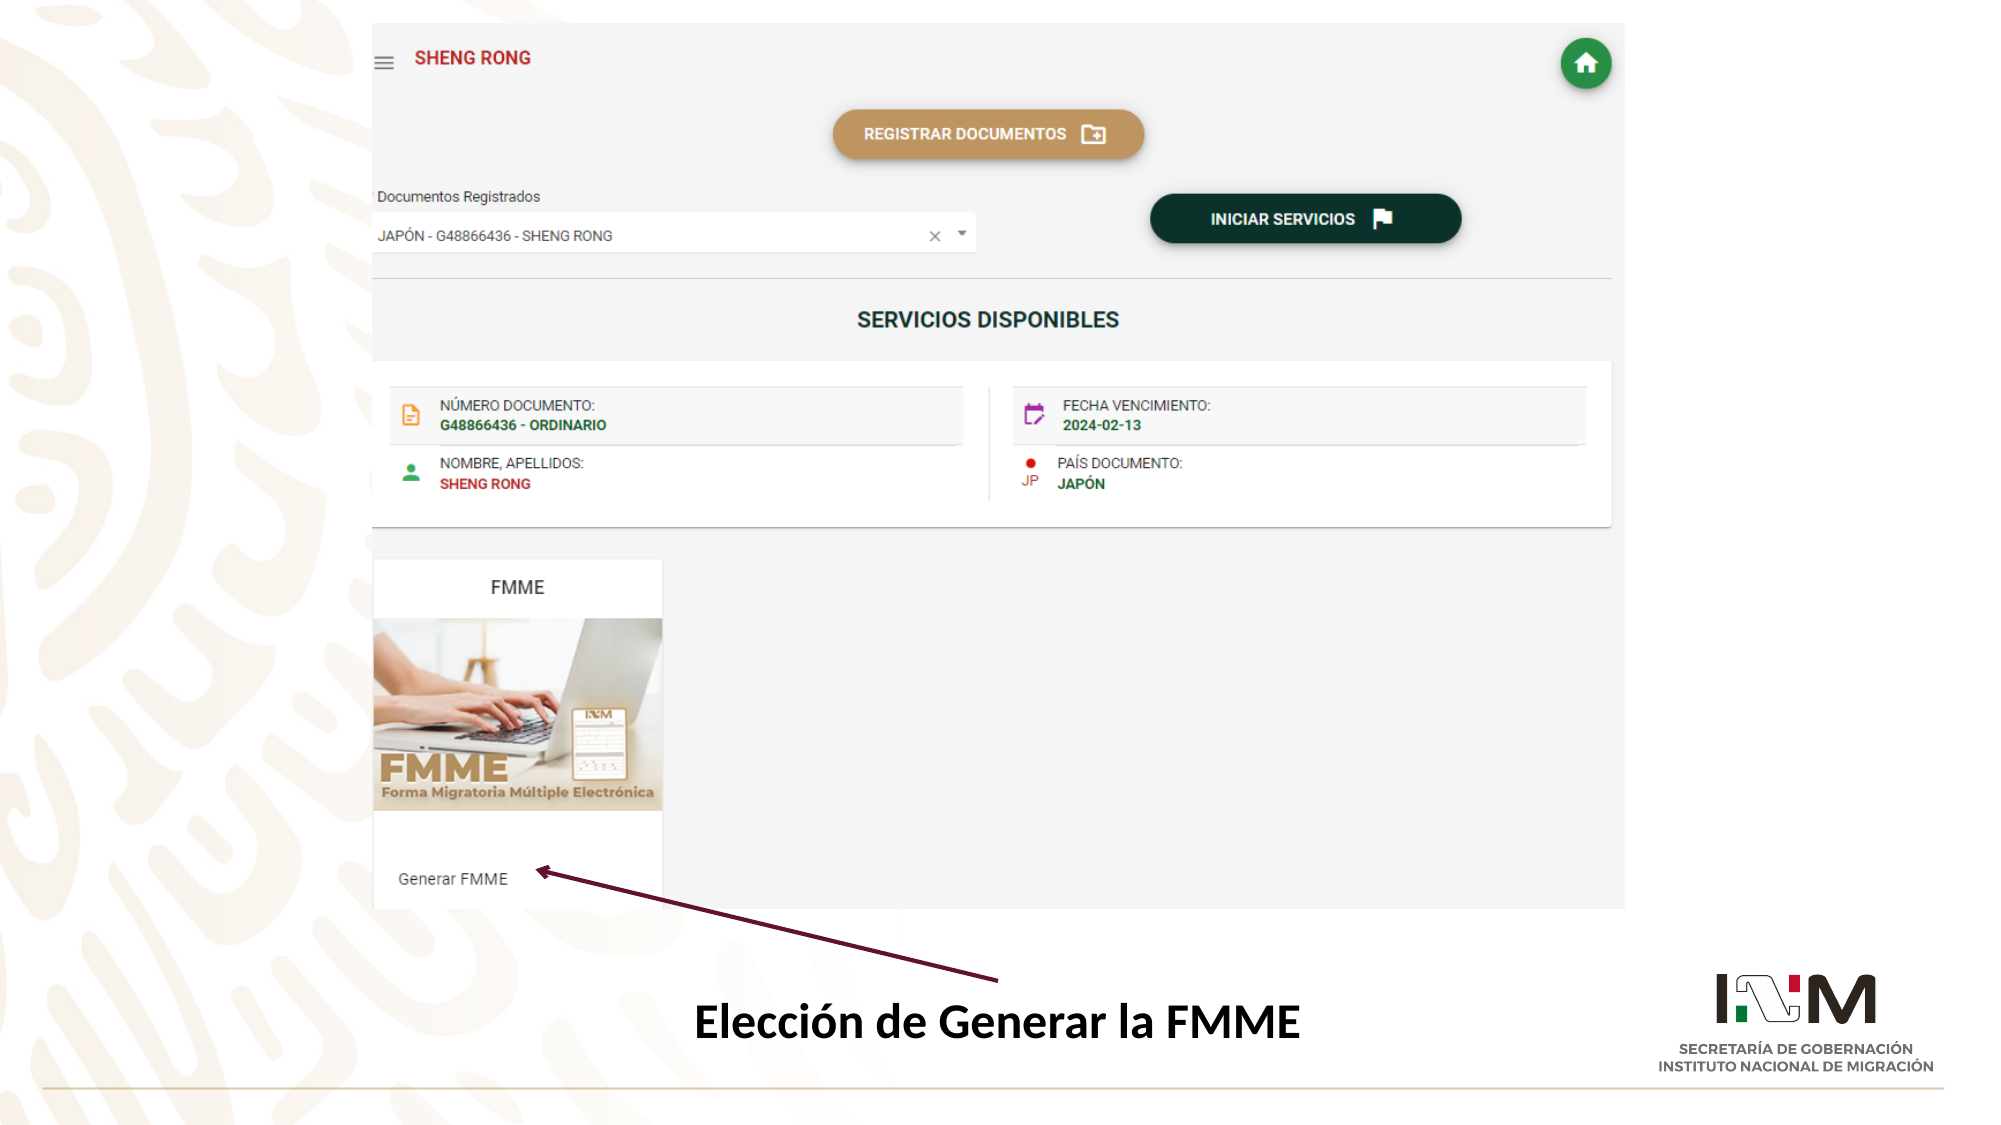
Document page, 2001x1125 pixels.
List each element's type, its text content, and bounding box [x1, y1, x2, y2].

picture [0, 0, 2001, 1125]
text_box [535, 869, 999, 981]
text_box Elección de Generar la FMME [679, 980, 1317, 1056]
